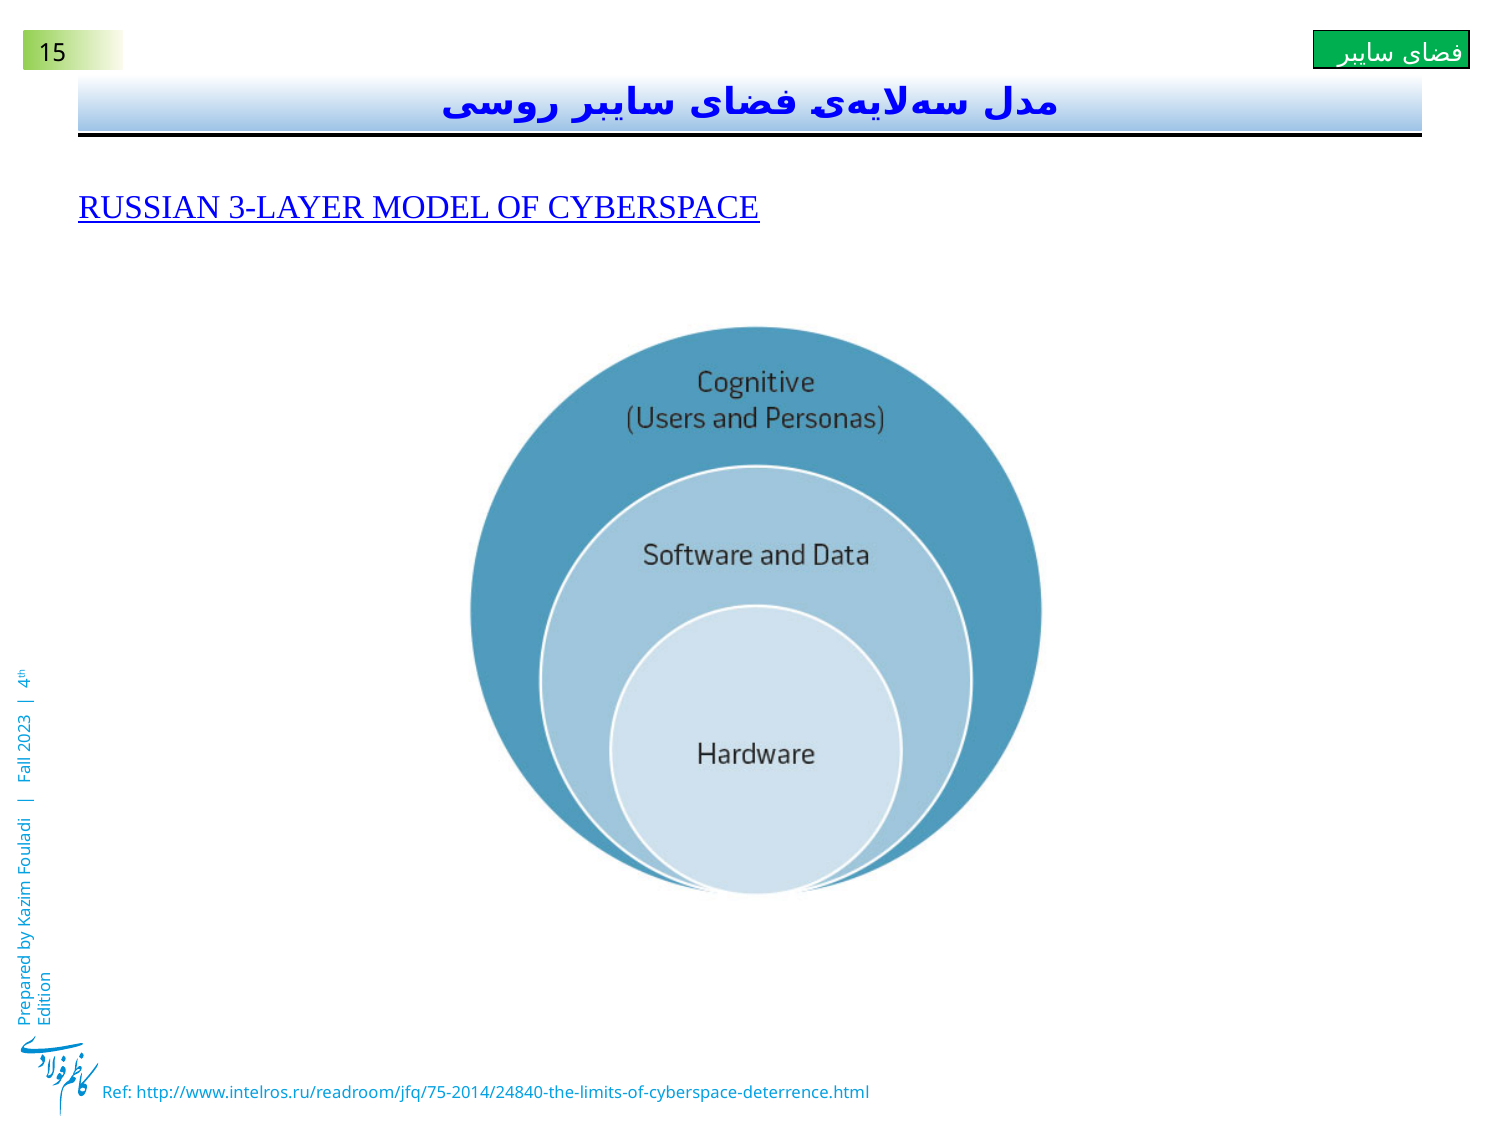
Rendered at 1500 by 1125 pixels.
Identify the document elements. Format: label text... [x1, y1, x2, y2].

picture [439, 315, 1061, 912]
list Russian 3-Layer Model of Cyberspace [78, 182, 1422, 217]
text_box Ref: http://www.intelros.ru/readroom/jfq/75-2014/24840-the-limits-of-cyberspace-deterrence.html [87, 1074, 1431, 1109]
title مدل سه‌لایه‌ی فضای سایبر روسی [78, 75, 1422, 131]
